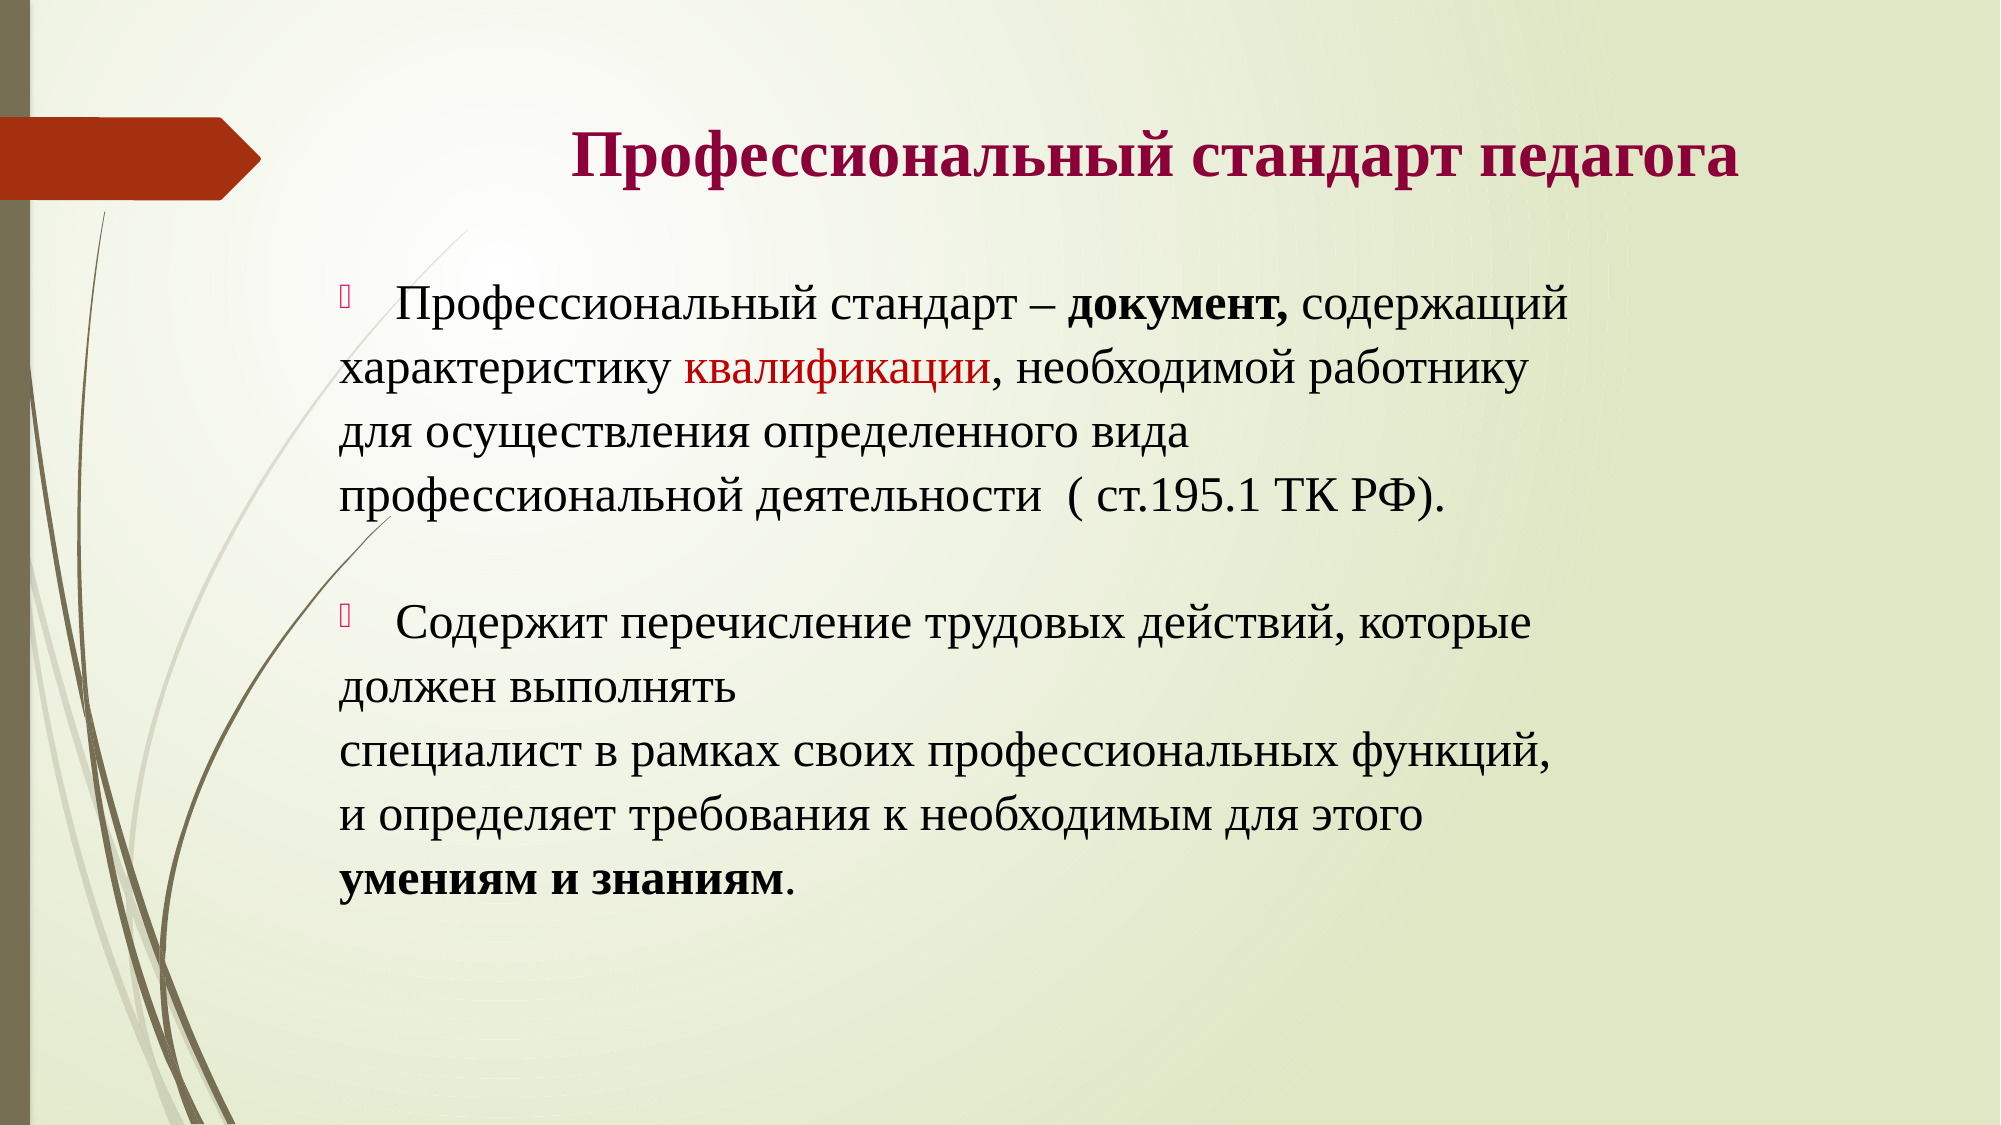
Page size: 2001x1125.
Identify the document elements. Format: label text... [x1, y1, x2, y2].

list Профессиональный стандарт – документ, содержащий характеристику квалификации, необходимой работнику для осуществления определенного вида профессиональной деятельности ( ст.195.1 ТК РФ). Содержит перечисление трудовых действий, которые должен выполнять специалист в рамках своих профессиональных функций, и определяет требования к необходимым для этого умениям и знаниям. [323, 268, 1888, 1125]
title Профессиональный стандарт педагога [424, 102, 1888, 268]
